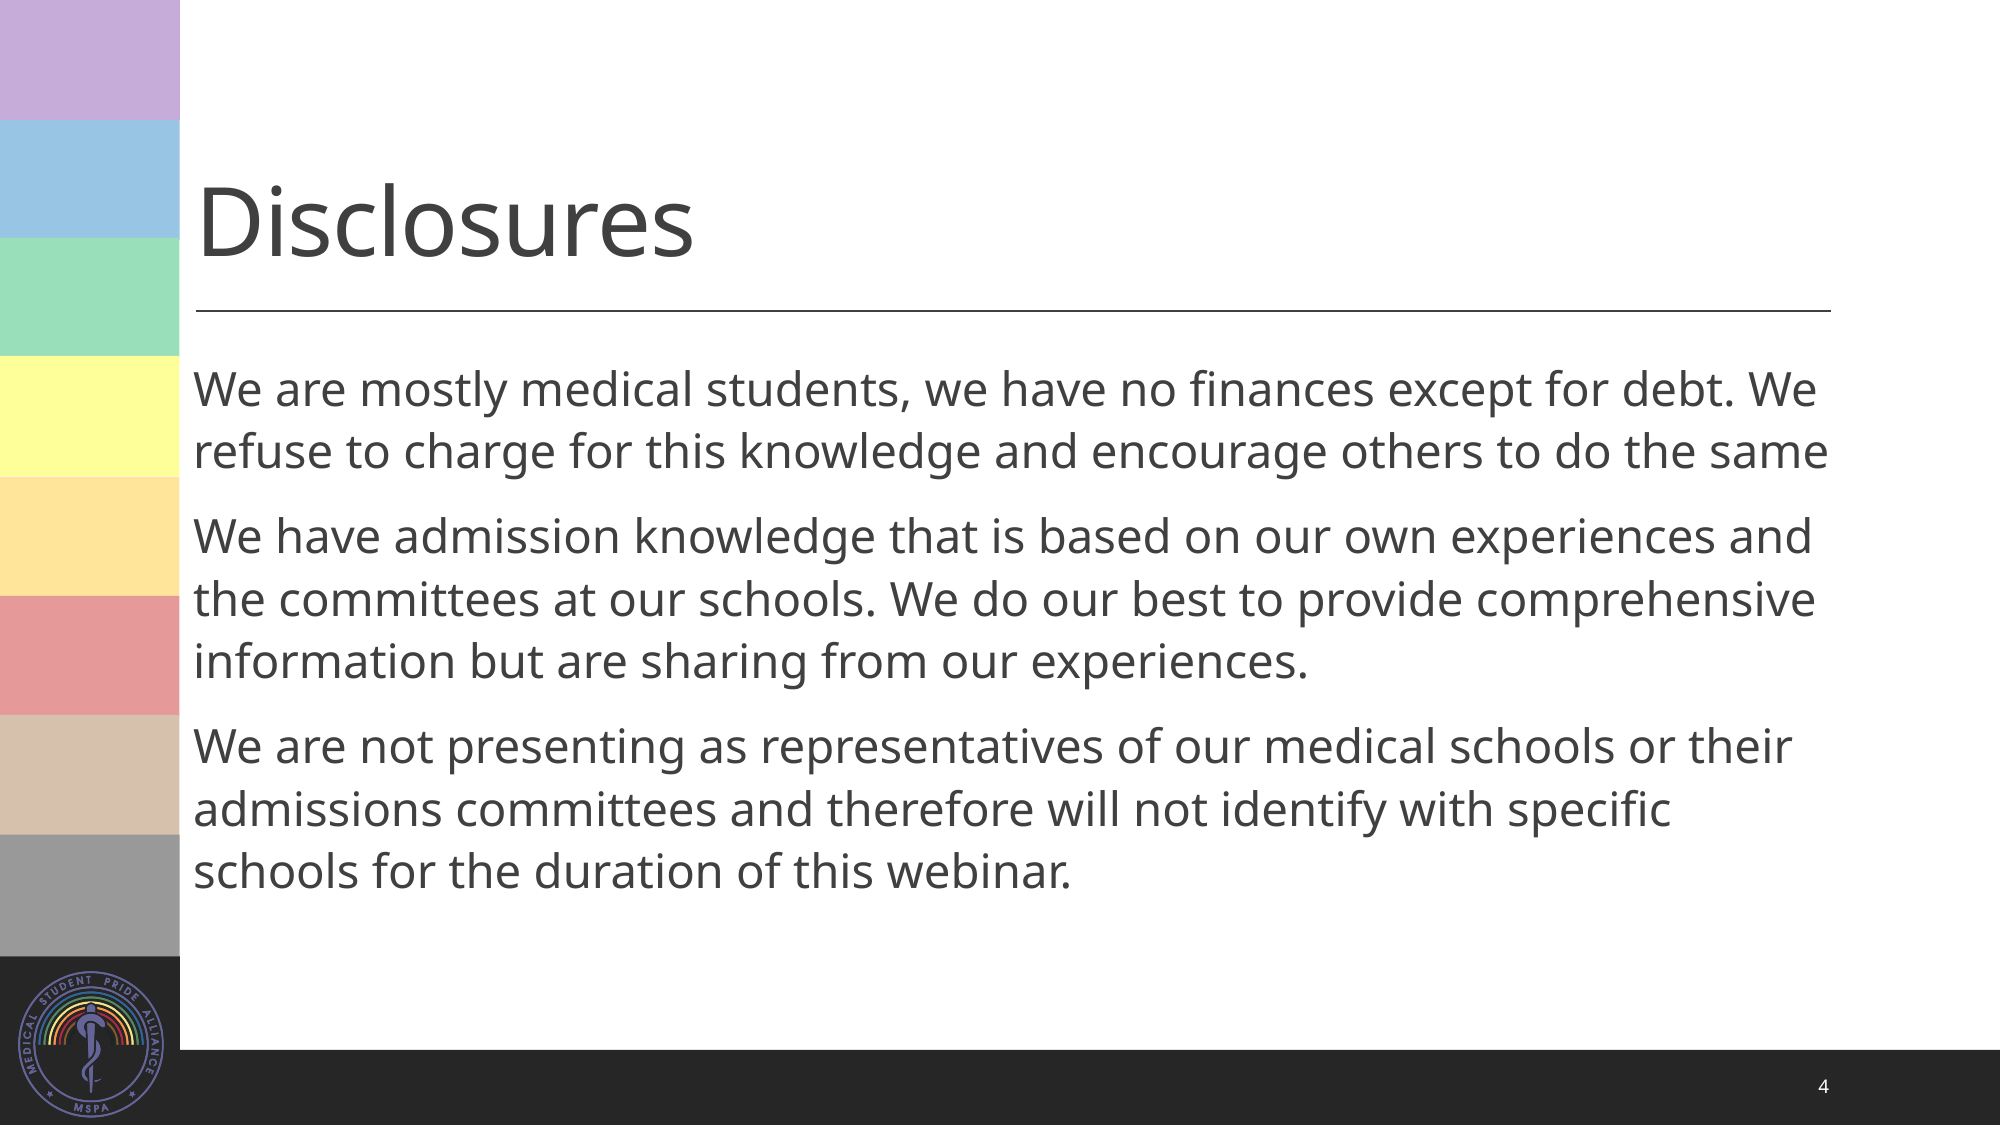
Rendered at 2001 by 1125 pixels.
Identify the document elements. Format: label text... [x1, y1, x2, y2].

list We are mostly medical students, we have no finances except for debt. We refuse to charge for this knowledge and encourage others to do the same We have admission knowledge that is based on our own experiences and the committees at our schools. We do our best to provide comprehensive information but are sharing from our experiences. We are not presenting as representatives of our medical schools or their admissions committees and therefore will not identify with specific schools for the duration of this webinar. [180, 345, 1830, 963]
slide_number 4 [1803, 1057, 1932, 1118]
title Disclosures [180, 47, 1830, 285]
picture [18, 971, 164, 1118]
